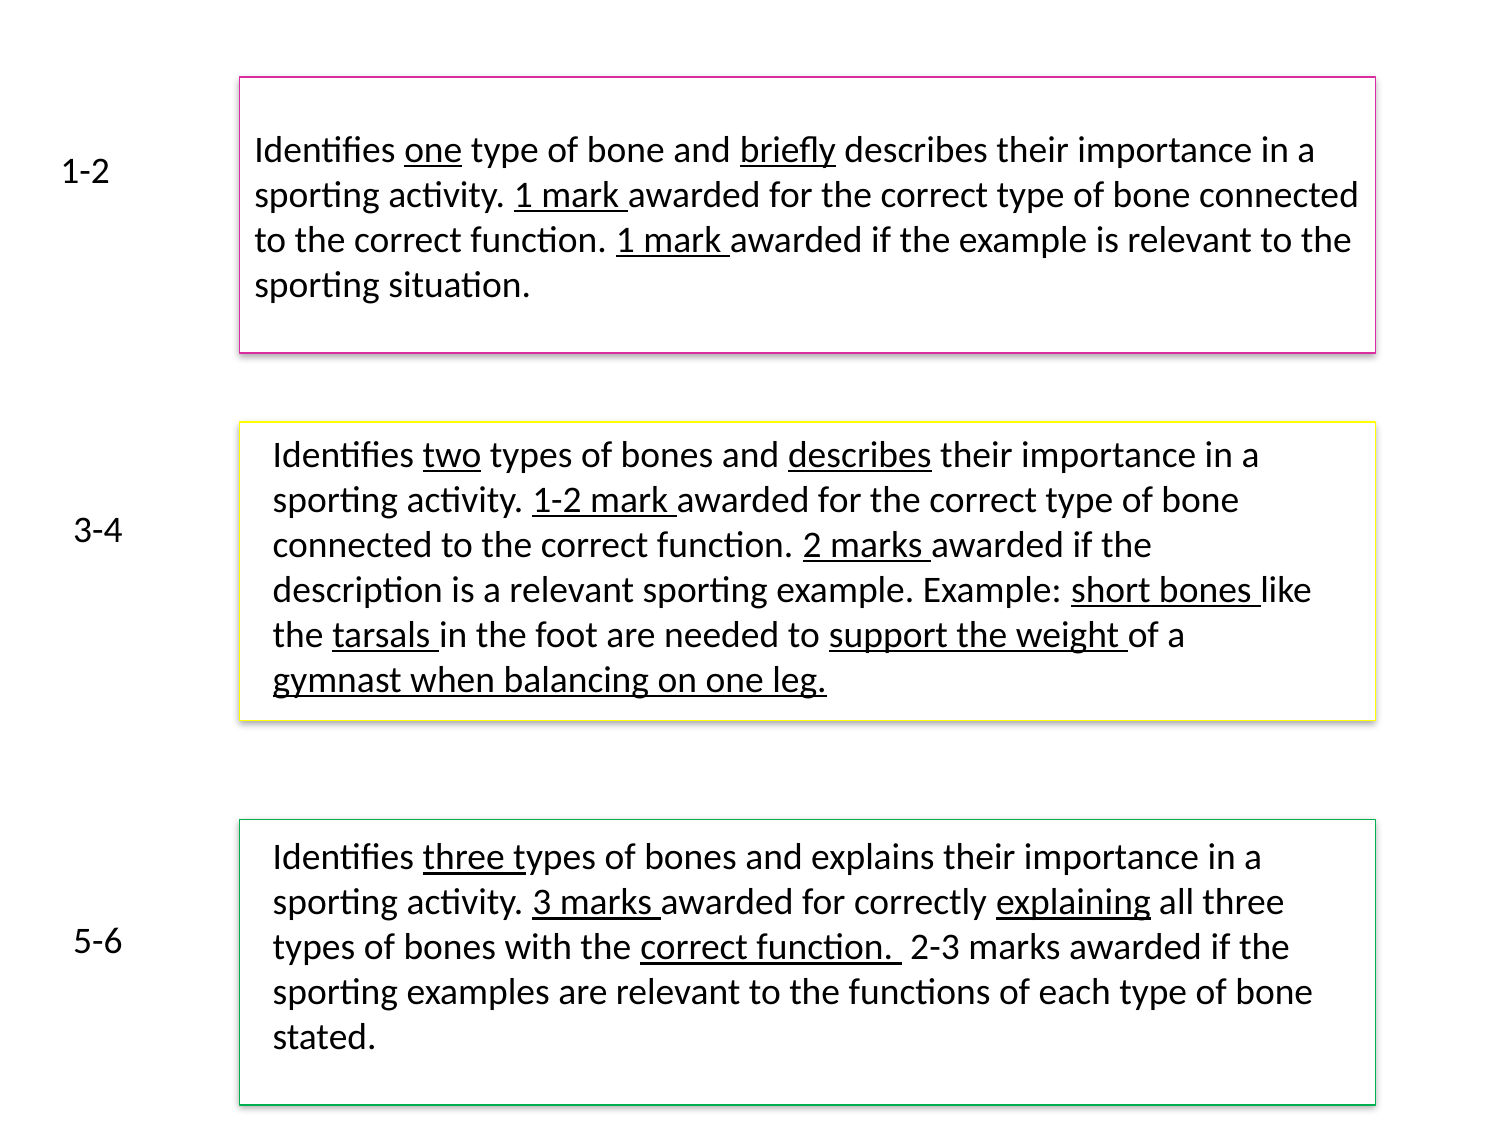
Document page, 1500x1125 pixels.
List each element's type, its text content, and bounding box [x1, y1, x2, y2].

text_box 1-2 [45, 138, 196, 199]
text_box Identifies one type of bone and briefly describes their importance in a sporting activity. 1 mark awarded for the correct type of bone connected to the correct function. 1 mark awarded if the example is relevant to the sporting situation. [239, 76, 1376, 354]
text_box 3-4 [58, 497, 176, 558]
text_box Identifies two types of bones and describes their importance in a sporting activity. 1-2 mark awarded for the correct type of bone connected to the correct function. 2 marks awarded if the description is a relevant sporting example. Example: short bones like the tarsals in the foot are needed to support the weight of a gymnast when balancing on one leg. [257, 422, 1336, 752]
text_box 5-6 [58, 909, 176, 969]
text_box [239, 819, 1376, 1106]
text_box Identifies three types of bones and explains their importance in a sporting activity. 3 marks awarded for correctly explaining all three types of bones with the correct function. 2-3 marks awarded if the sporting examples are relevant to the functions of each type of bone stated. [257, 824, 1336, 1065]
text_box [239, 421, 1376, 721]
